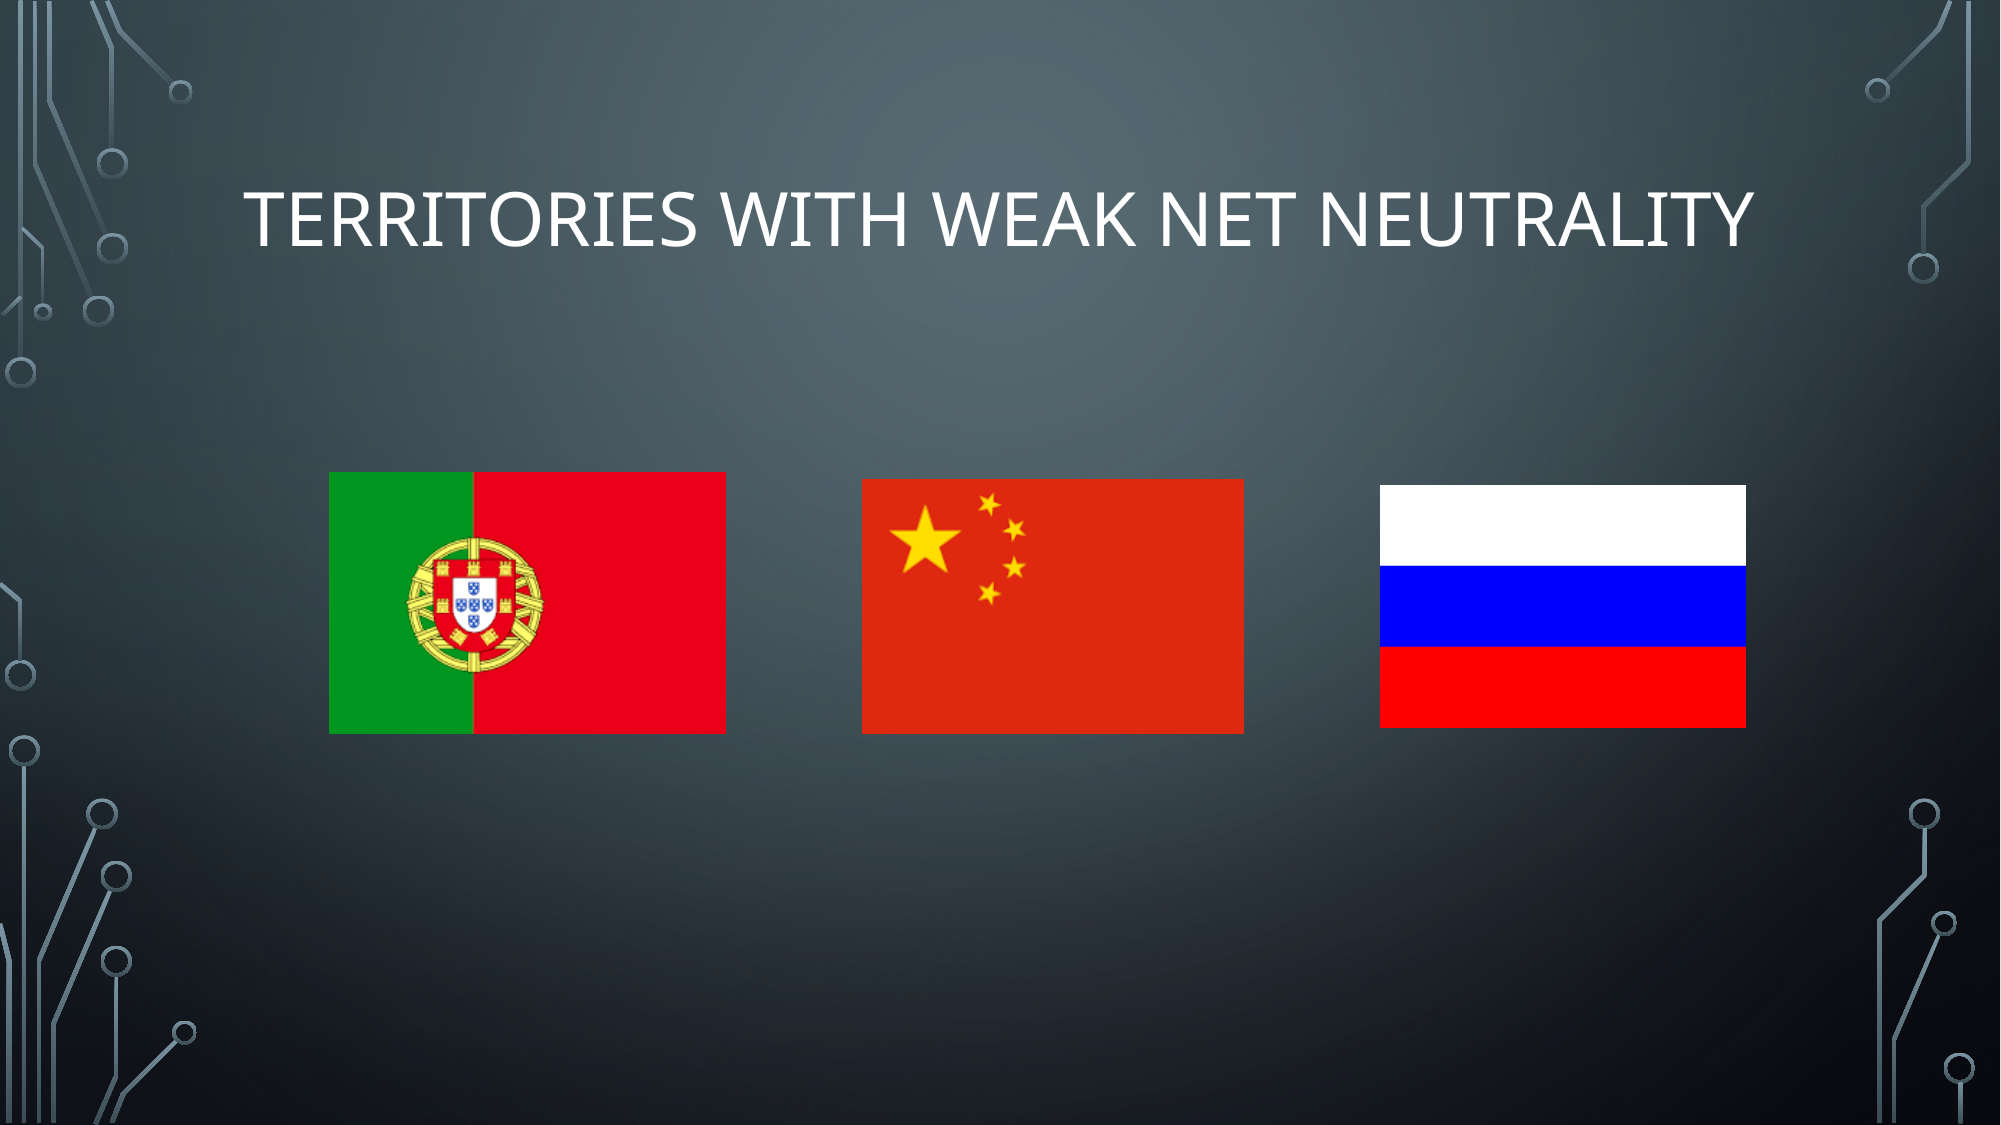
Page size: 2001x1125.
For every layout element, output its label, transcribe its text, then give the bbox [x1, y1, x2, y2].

picture [1380, 485, 1746, 729]
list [329, 472, 726, 734]
title Territories with weak Net Neutrality [187, 101, 1813, 344]
picture [862, 479, 1244, 735]
